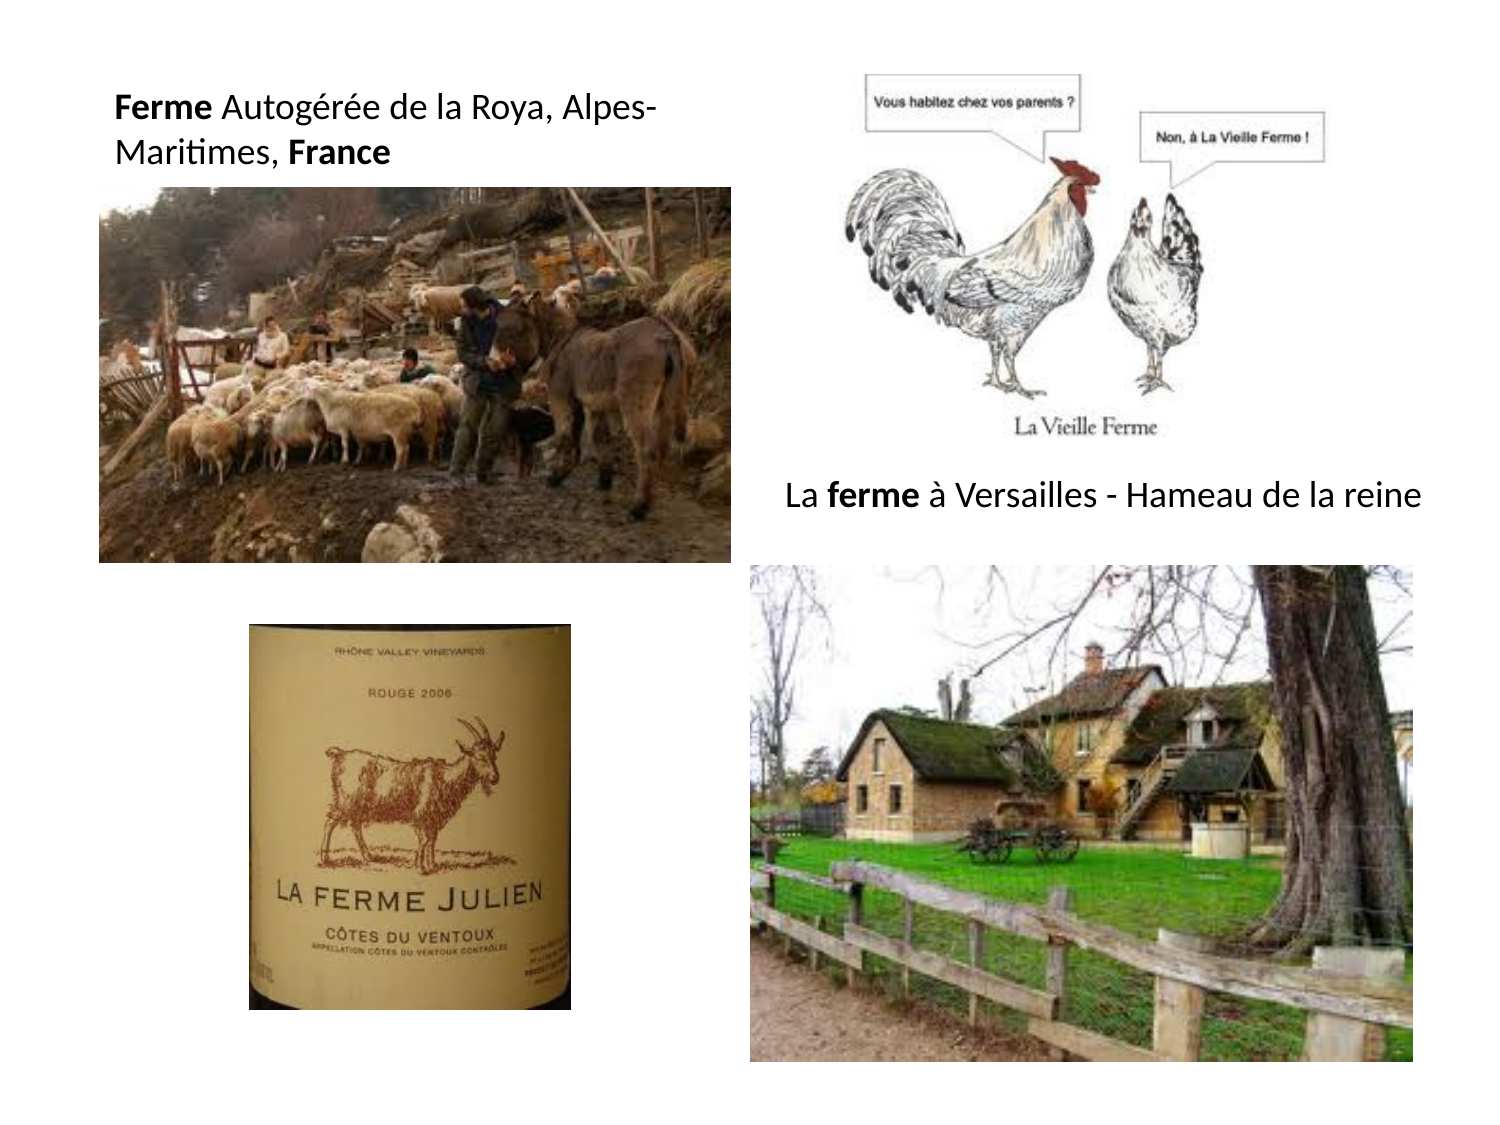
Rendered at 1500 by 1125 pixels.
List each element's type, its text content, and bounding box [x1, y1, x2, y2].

picture [99, 187, 731, 563]
picture [749, 565, 1413, 1063]
text_box La ferme à Versailles - Hameau de la reine [749, 462, 1438, 523]
picture [249, 624, 571, 1010]
picture [837, 74, 1333, 438]
text_box Ferme Autogérée de la Roya, Alpes-Maritimes, France [99, 74, 775, 180]
